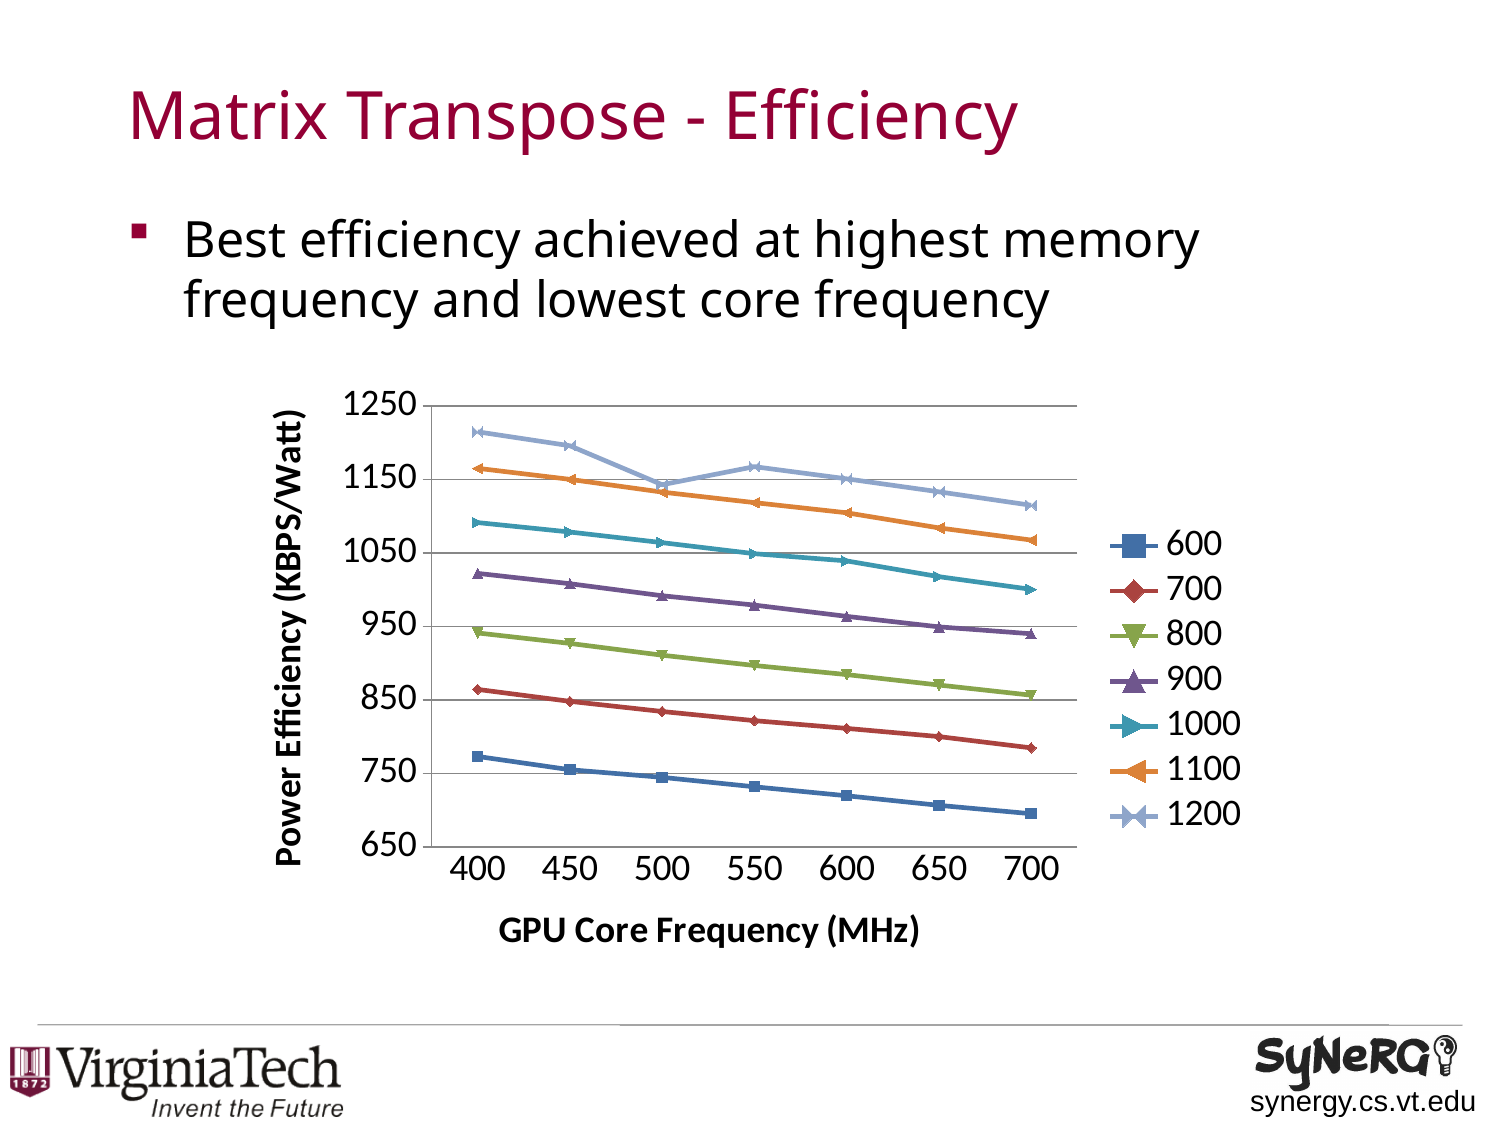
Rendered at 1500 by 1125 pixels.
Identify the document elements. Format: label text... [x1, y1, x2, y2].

picture [1250, 1031, 1460, 1095]
title Matrix Transpose - Efficiency [112, 49, 1388, 176]
picture [0, 1035, 350, 1125]
list Best efficiency achieved at highest memory frequency and lowest core frequency [112, 199, 1388, 951]
chart [234, 374, 1266, 988]
